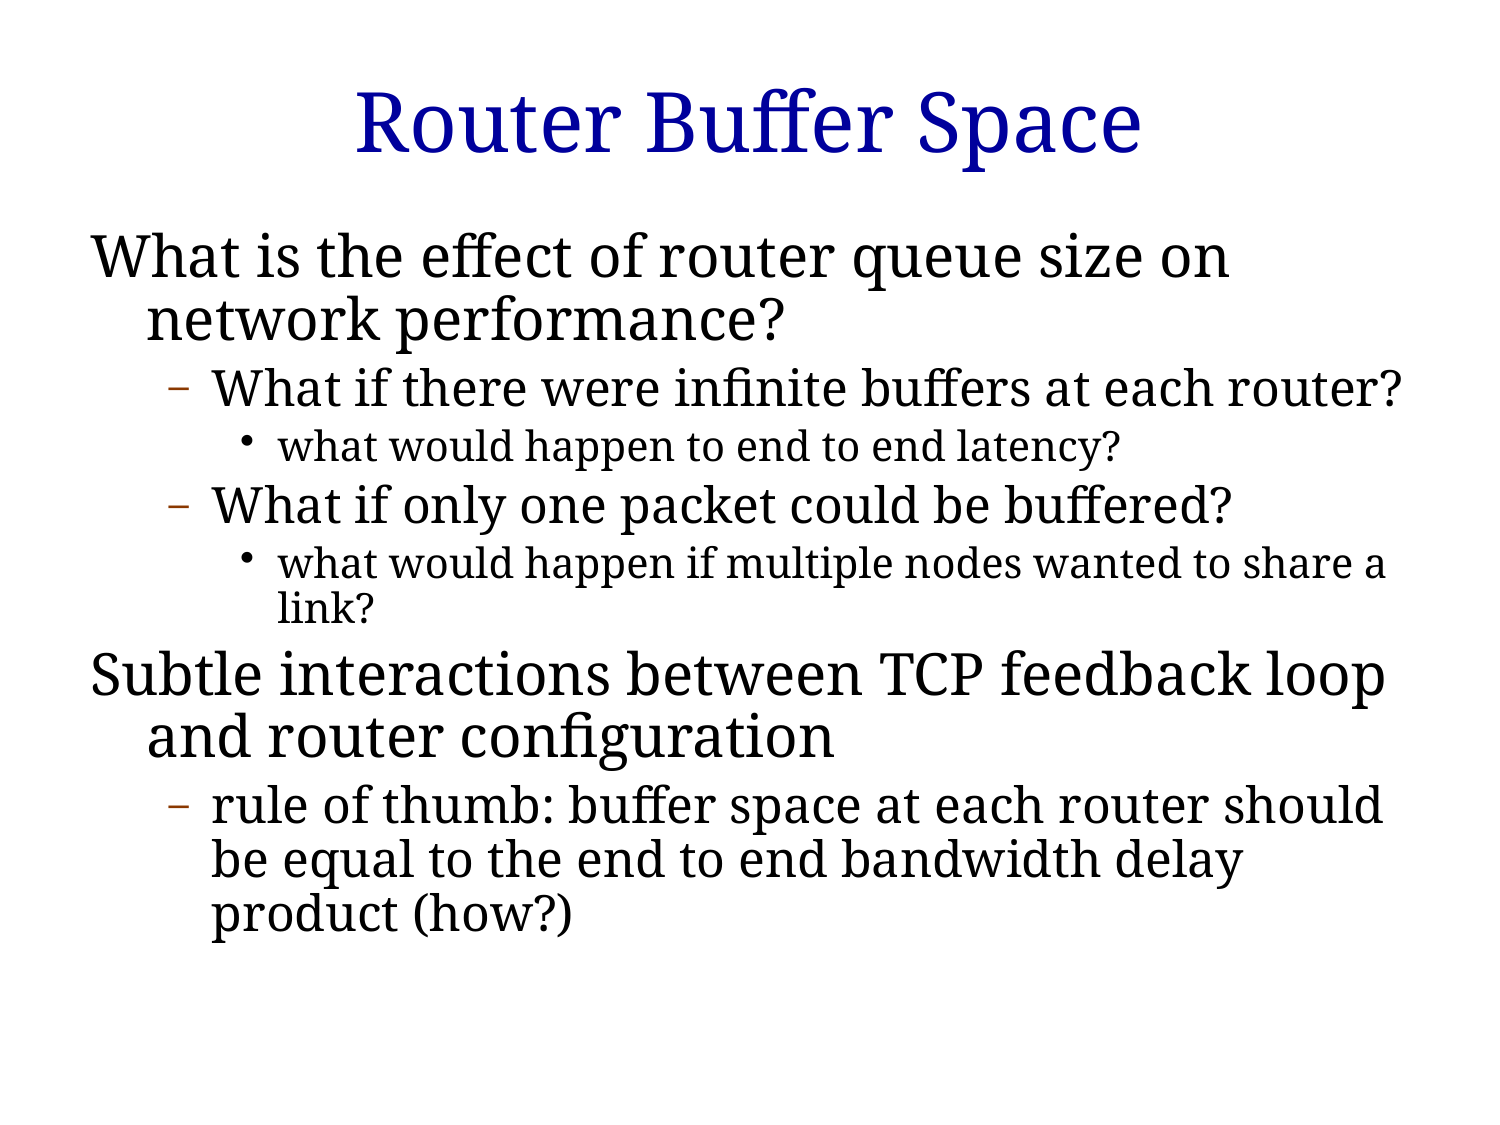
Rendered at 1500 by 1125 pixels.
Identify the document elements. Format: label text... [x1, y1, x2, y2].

title Router Buffer Space [74, 47, 1426, 191]
list What is the effect of router queue size on network performance? What if there were infinite buffers at each router? what would happen to end to end latency? What if only one packet could be buffered? what would happen if multiple nodes wanted to share a link? Subtle interactions between TCP feedback loop and router configuration rule of thumb: buffer space at each router should be equal to the end to end bandwidth delay product (how?) [74, 219, 1426, 963]
